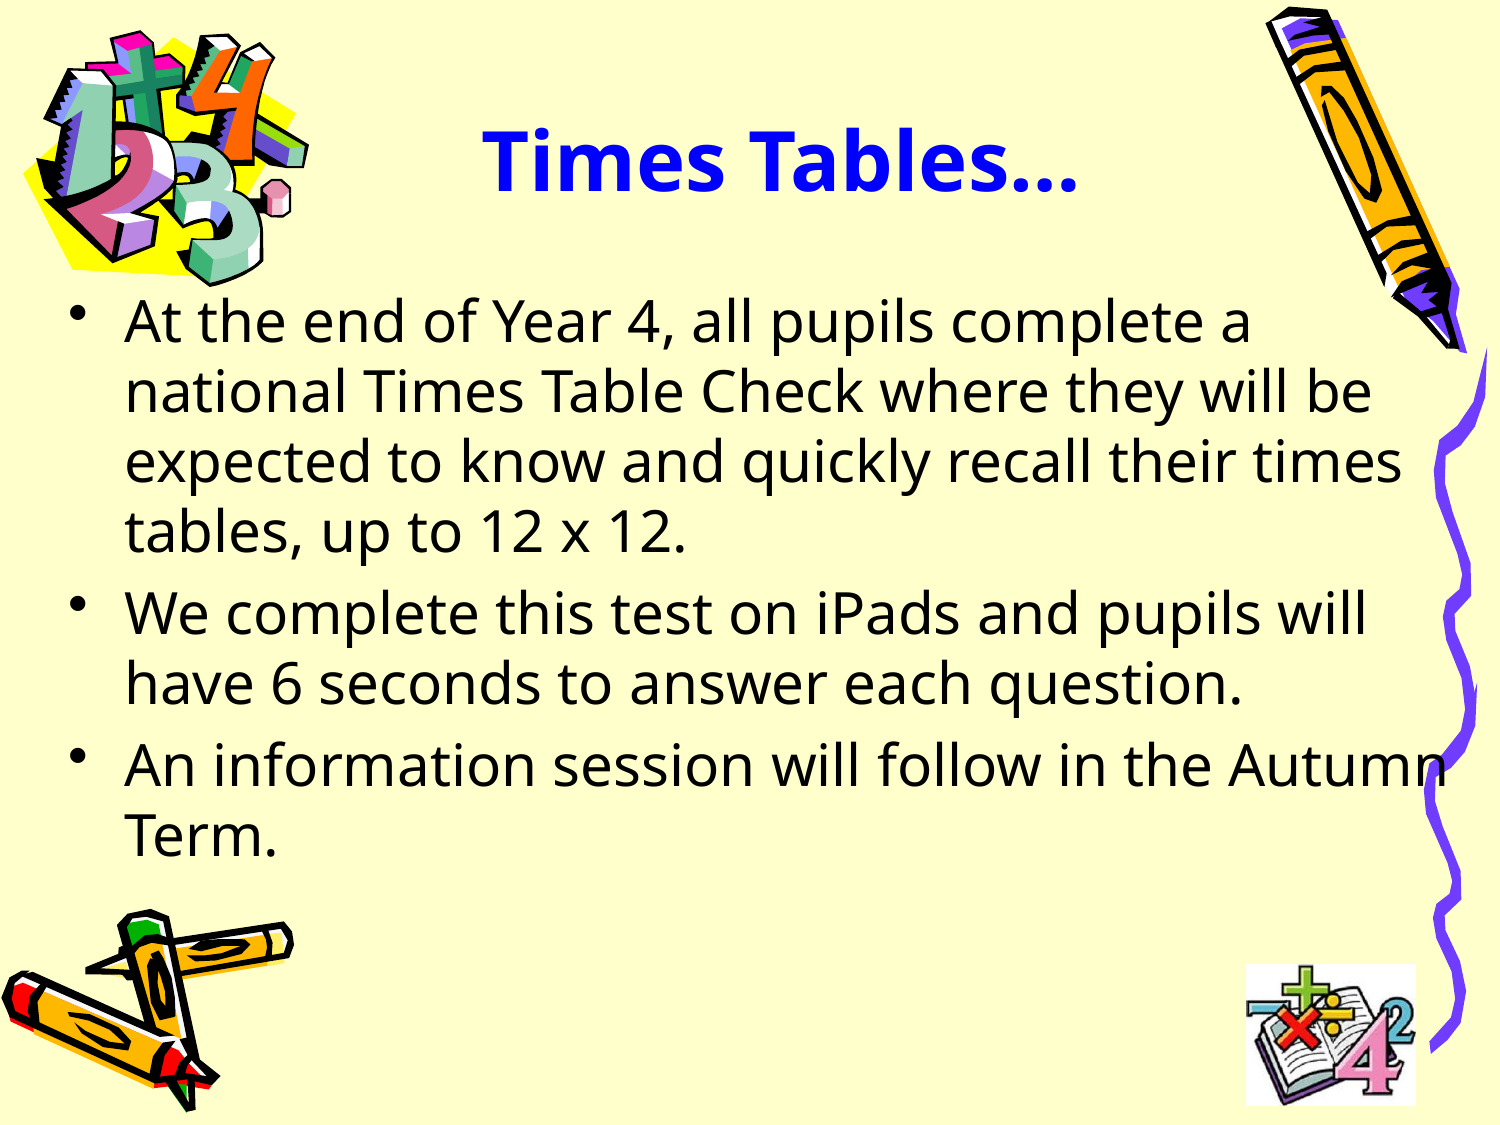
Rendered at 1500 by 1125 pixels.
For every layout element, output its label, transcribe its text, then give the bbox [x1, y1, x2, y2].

text_box Times Tables… [466, 100, 1282, 216]
picture [22, 27, 312, 290]
list At the end of Year 4, all pupils complete a national Times Table Check where they will be expected to know and quickly recall their times tables, up to 12 x 12. We complete this test on iPads and pupils will have 6 seconds to answer each question. An information session will follow in the Autumn Term. [53, 113, 1483, 858]
picture [1245, 963, 1416, 1106]
